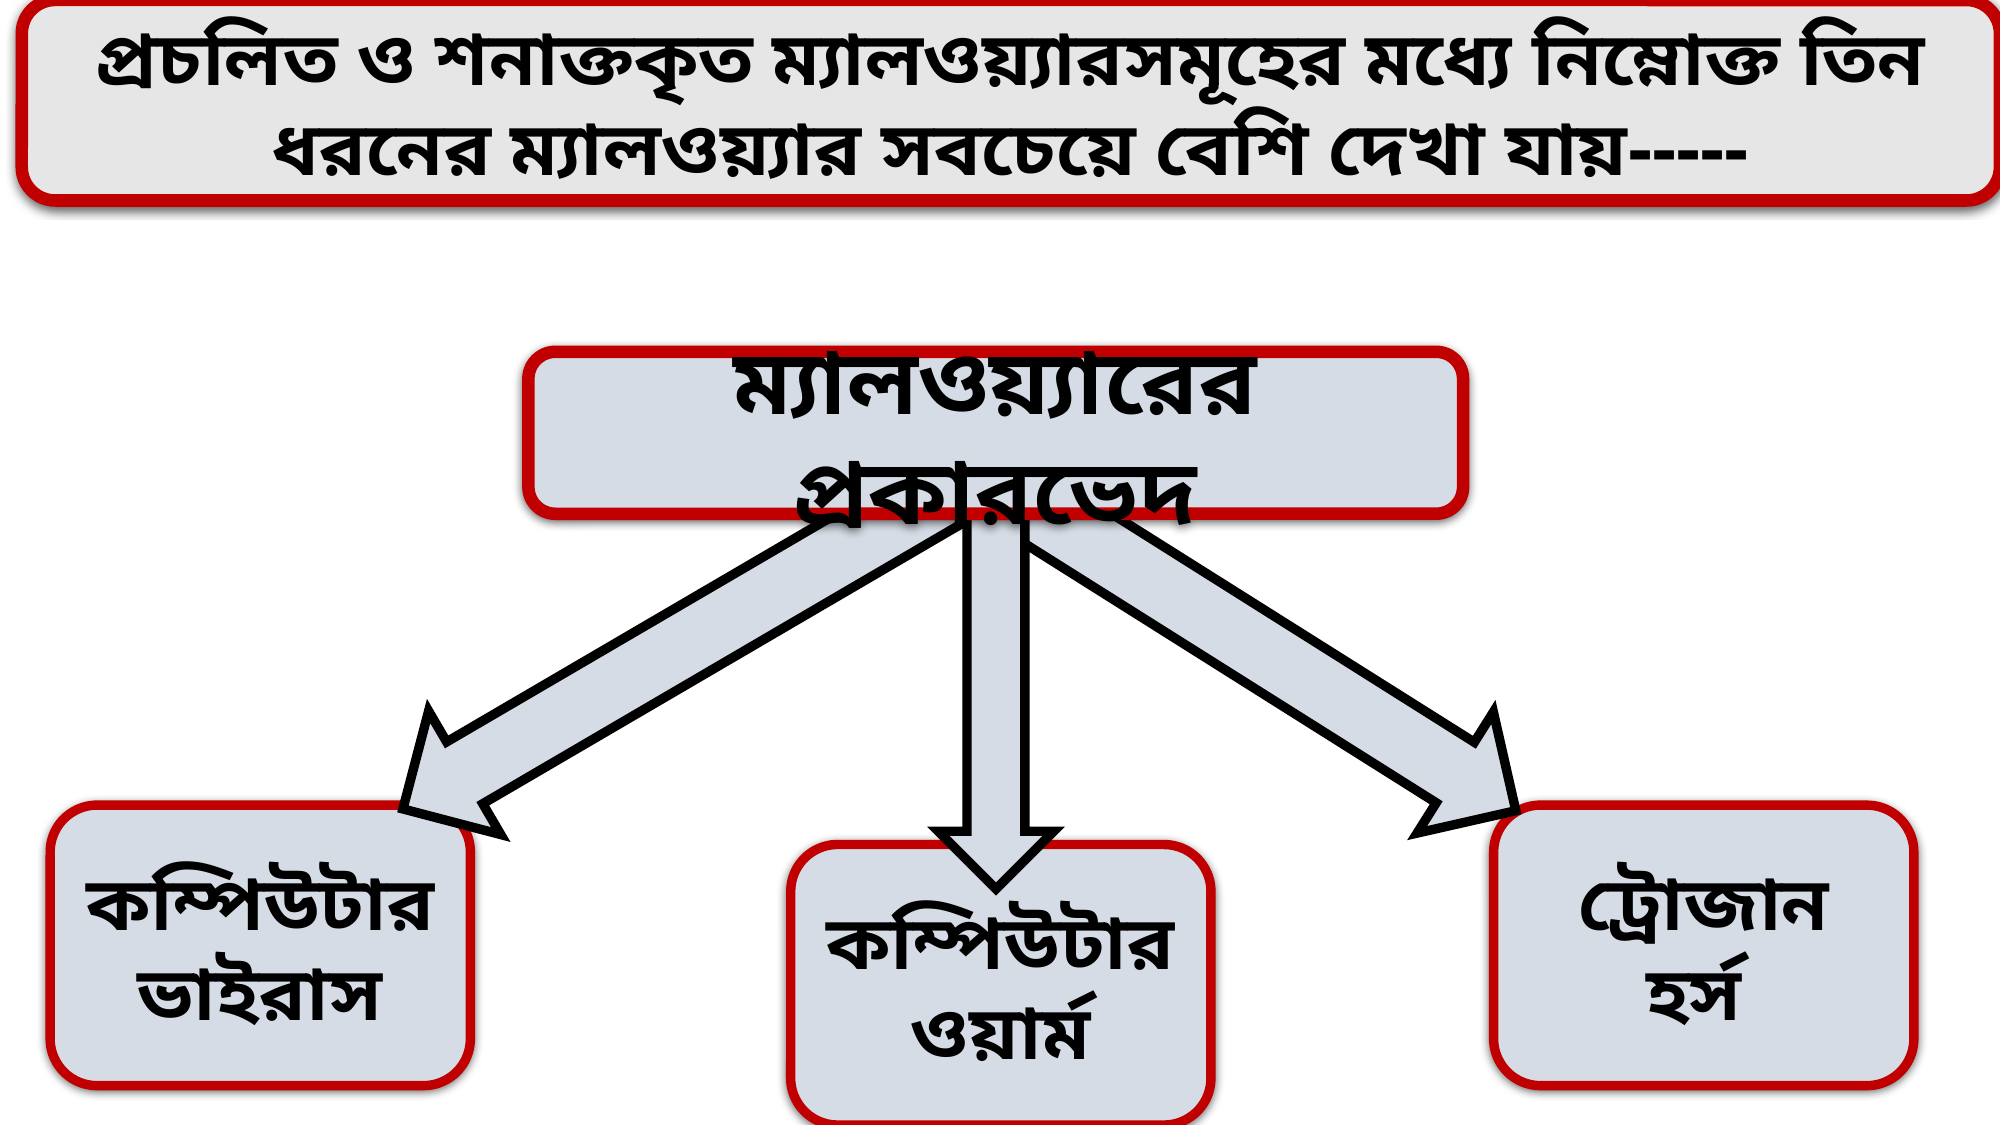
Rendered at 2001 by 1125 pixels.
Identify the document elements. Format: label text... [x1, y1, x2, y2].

text_box ট্রোজান হর্স [1493, 805, 1914, 1086]
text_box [358, 351, 1566, 889]
text_box কম্পিউটার ওয়ার্ম [790, 889, 1211, 1125]
text_box প্রচলিত ও শনাক্তকৃত ম্যালওয়্যারসমূহের মধ্যে নিম্নোক্ত তিন ধরনের ম্যালওয়্যার সবচেয়ে বেশি দেখা যায়----- [21, 0, 2000, 201]
text_box কম্পিউটার ভাইরাস [50, 805, 471, 1086]
